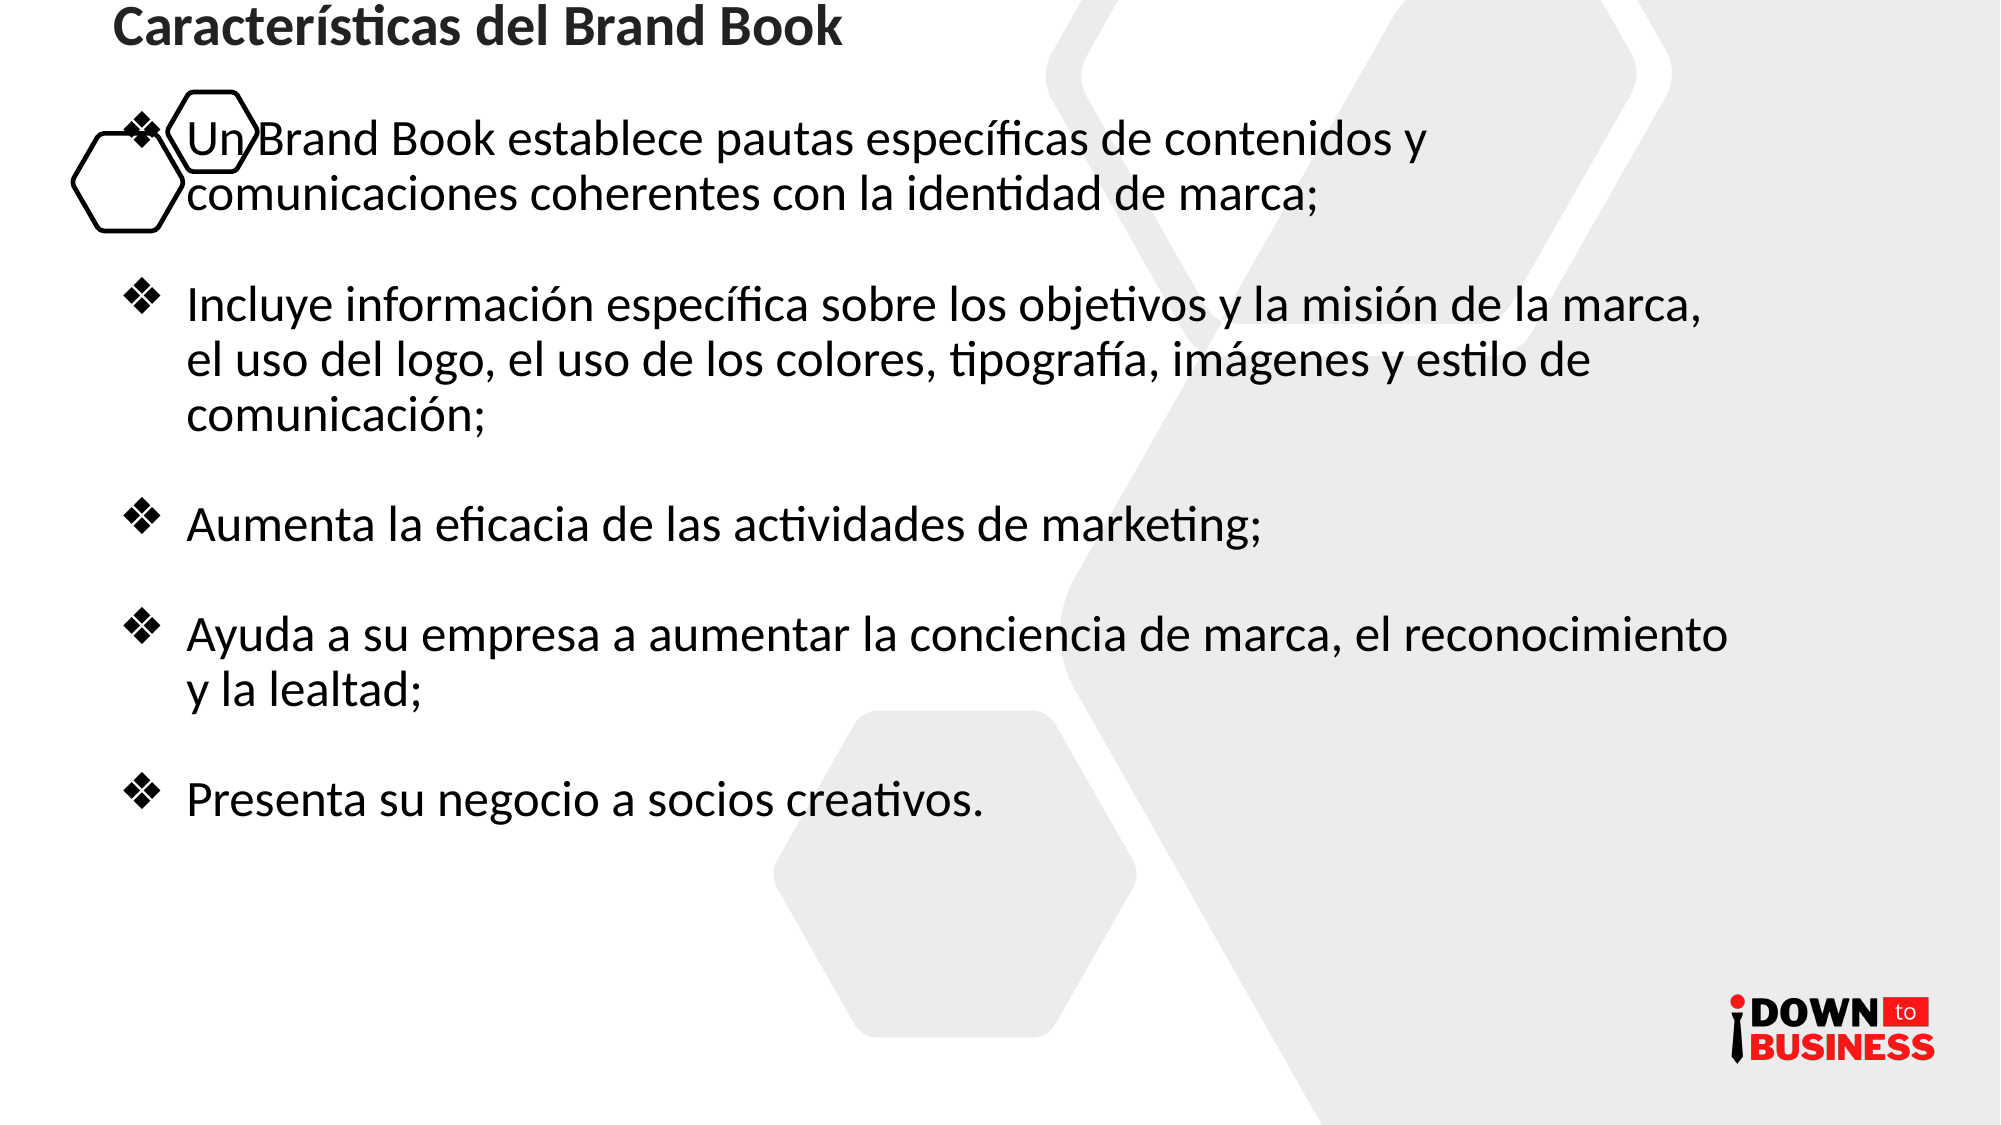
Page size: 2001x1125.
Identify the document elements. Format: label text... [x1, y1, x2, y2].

text_box [811, 83, 1896, 334]
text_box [72, 91, 258, 232]
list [1717, 987, 1942, 1068]
text_box [862, 1033, 1048, 1038]
text_box [1269, 0, 2000, 1125]
text_box [0, 0, 1321, 1125]
title Características del Brand Book Un Brand Book establece pautas específicas de contenidos y comunicaciones coherentes con la identidad de marca; Incluye información específica sobre los objetivos y la misión de la marca, el uso del logo, el uso de los colores, tipografía, imágenes y estilo de comunicación; Aumenta la eficacia de las actividades de marketing; Ayuda a su empresa a aumentar la conciencia de marca, el reconocimiento y la lealtad; Presenta su negocio a socios creativos. [87, 0, 1762, 1033]
text_box [662, 801, 1842, 1014]
